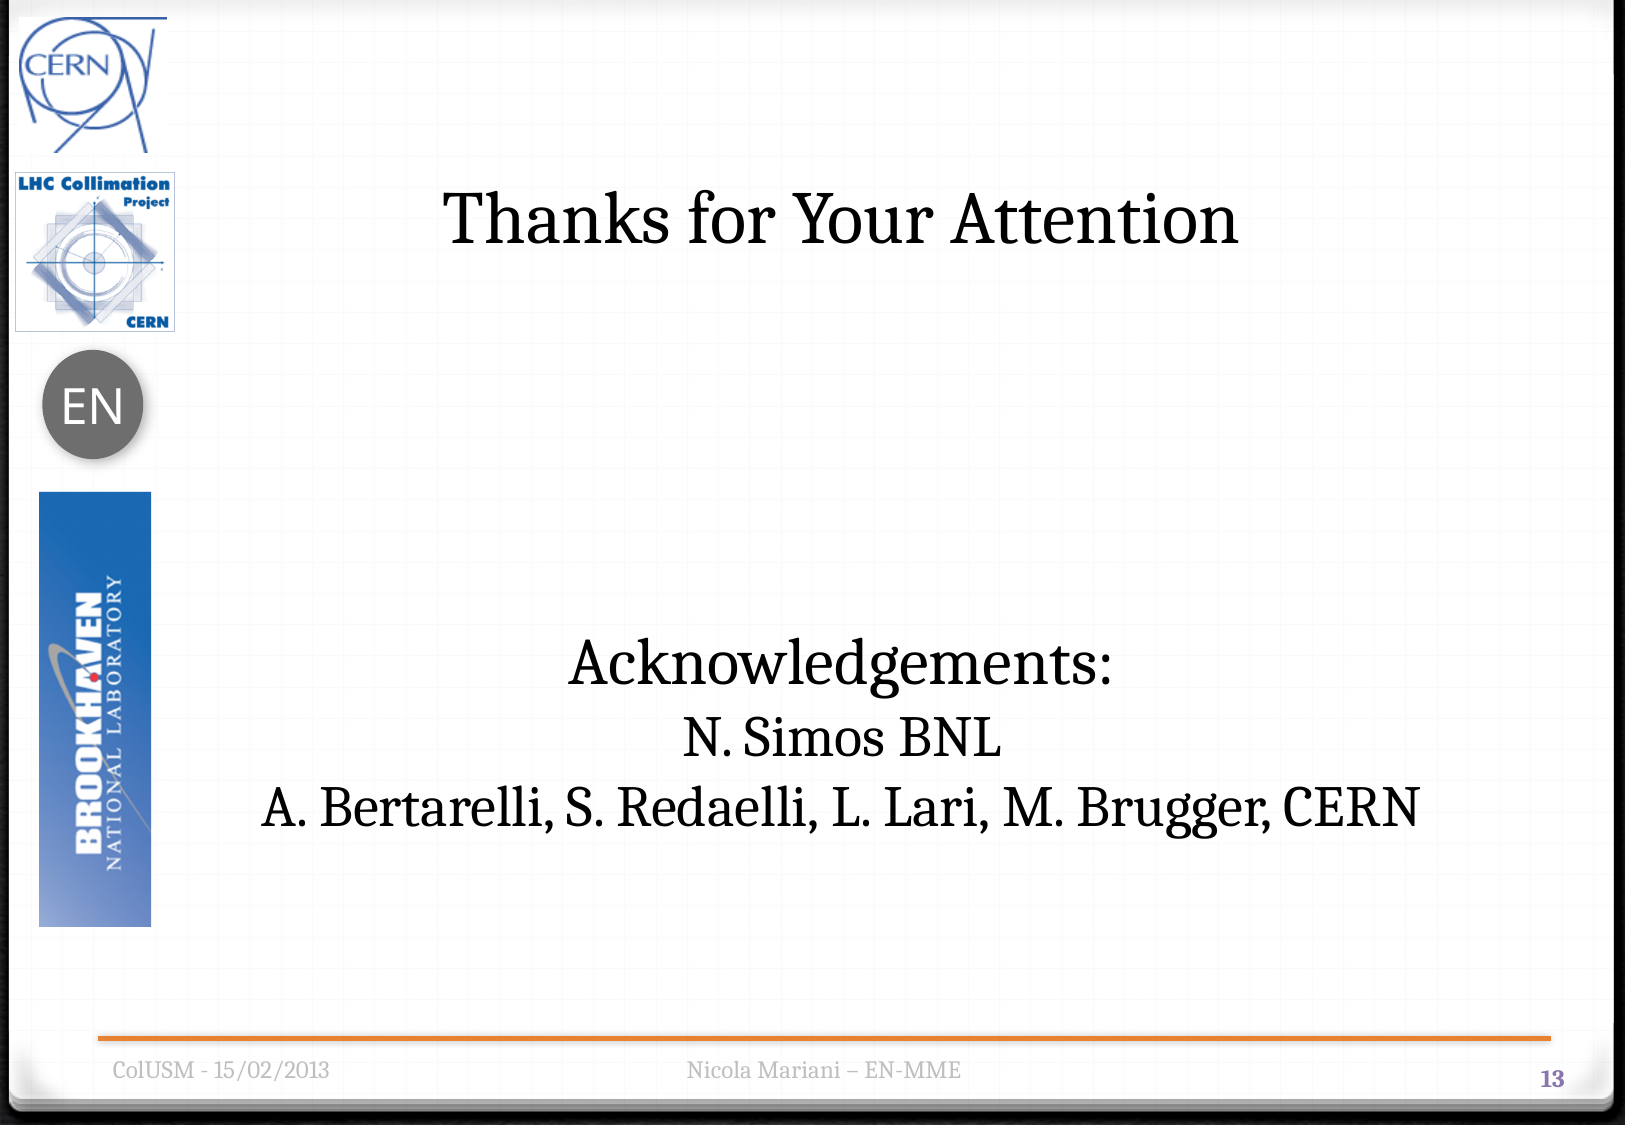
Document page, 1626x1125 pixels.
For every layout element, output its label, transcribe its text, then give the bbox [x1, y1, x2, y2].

picture [0, 0, 1625, 1125]
footer Nicola Mariani – EN-MME [566, 1051, 1082, 1087]
text_box Thanks for Your Attention Acknowledgements: N. Simos BNL A. Bertarelli, S. Redaelli, L. Lari, M. Brugger, CERN [198, 160, 1486, 916]
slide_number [97, 1051, 478, 1087]
